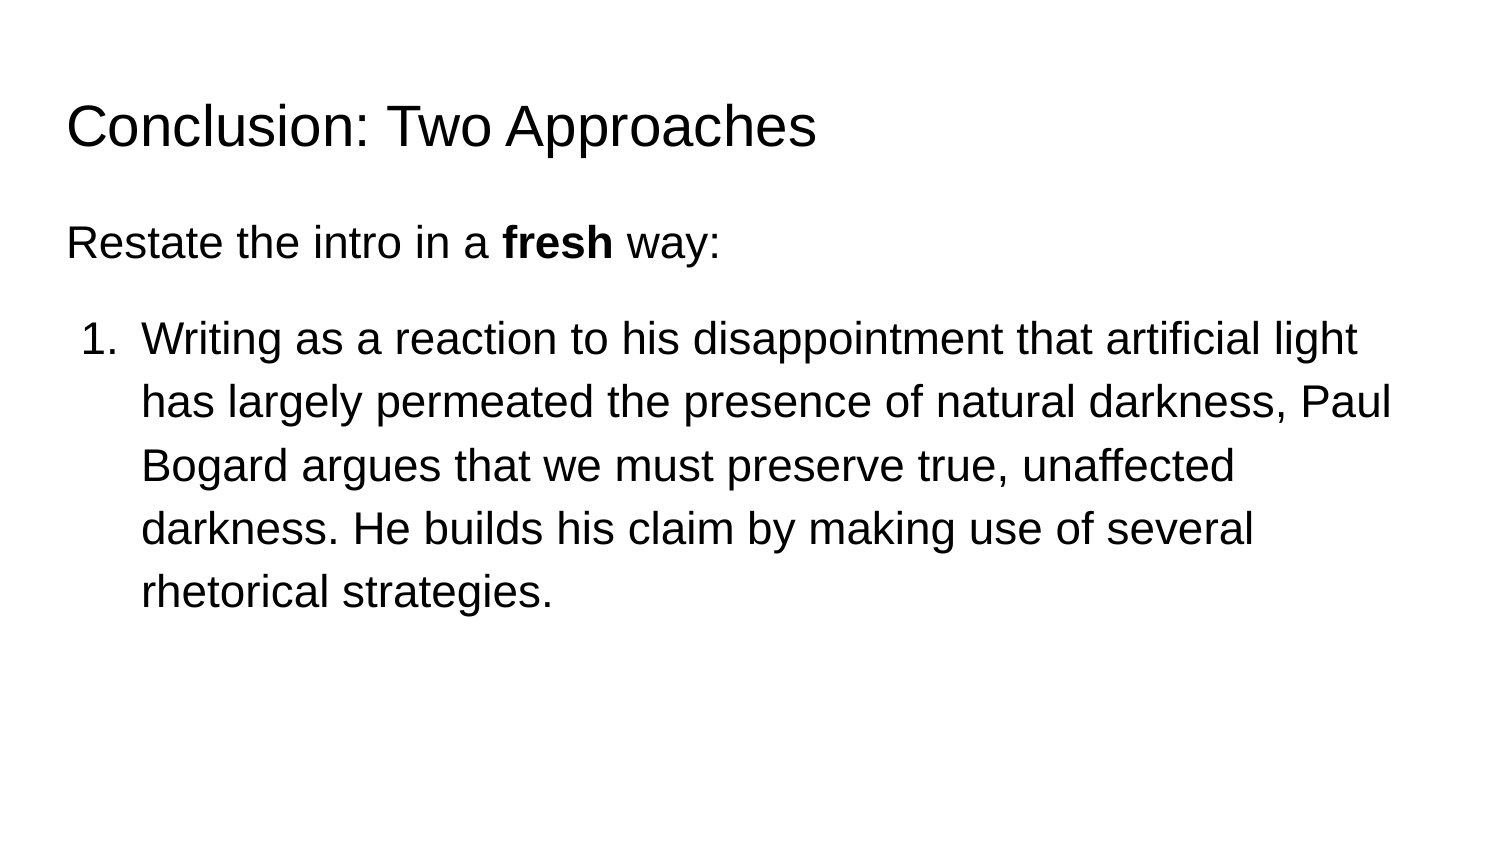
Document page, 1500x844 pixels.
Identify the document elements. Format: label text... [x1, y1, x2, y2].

list Restate the intro in a fresh way: Writing as a reaction to his disappointment that artificial light has largely permeated the presence of natural darkness, Paul Bogard argues that we must preserve true, unaffected darkness. He builds his claim by making use of several rhetorical strategies. [51, 189, 1449, 750]
title Conclusion: Two Approaches [51, 72, 1449, 167]
